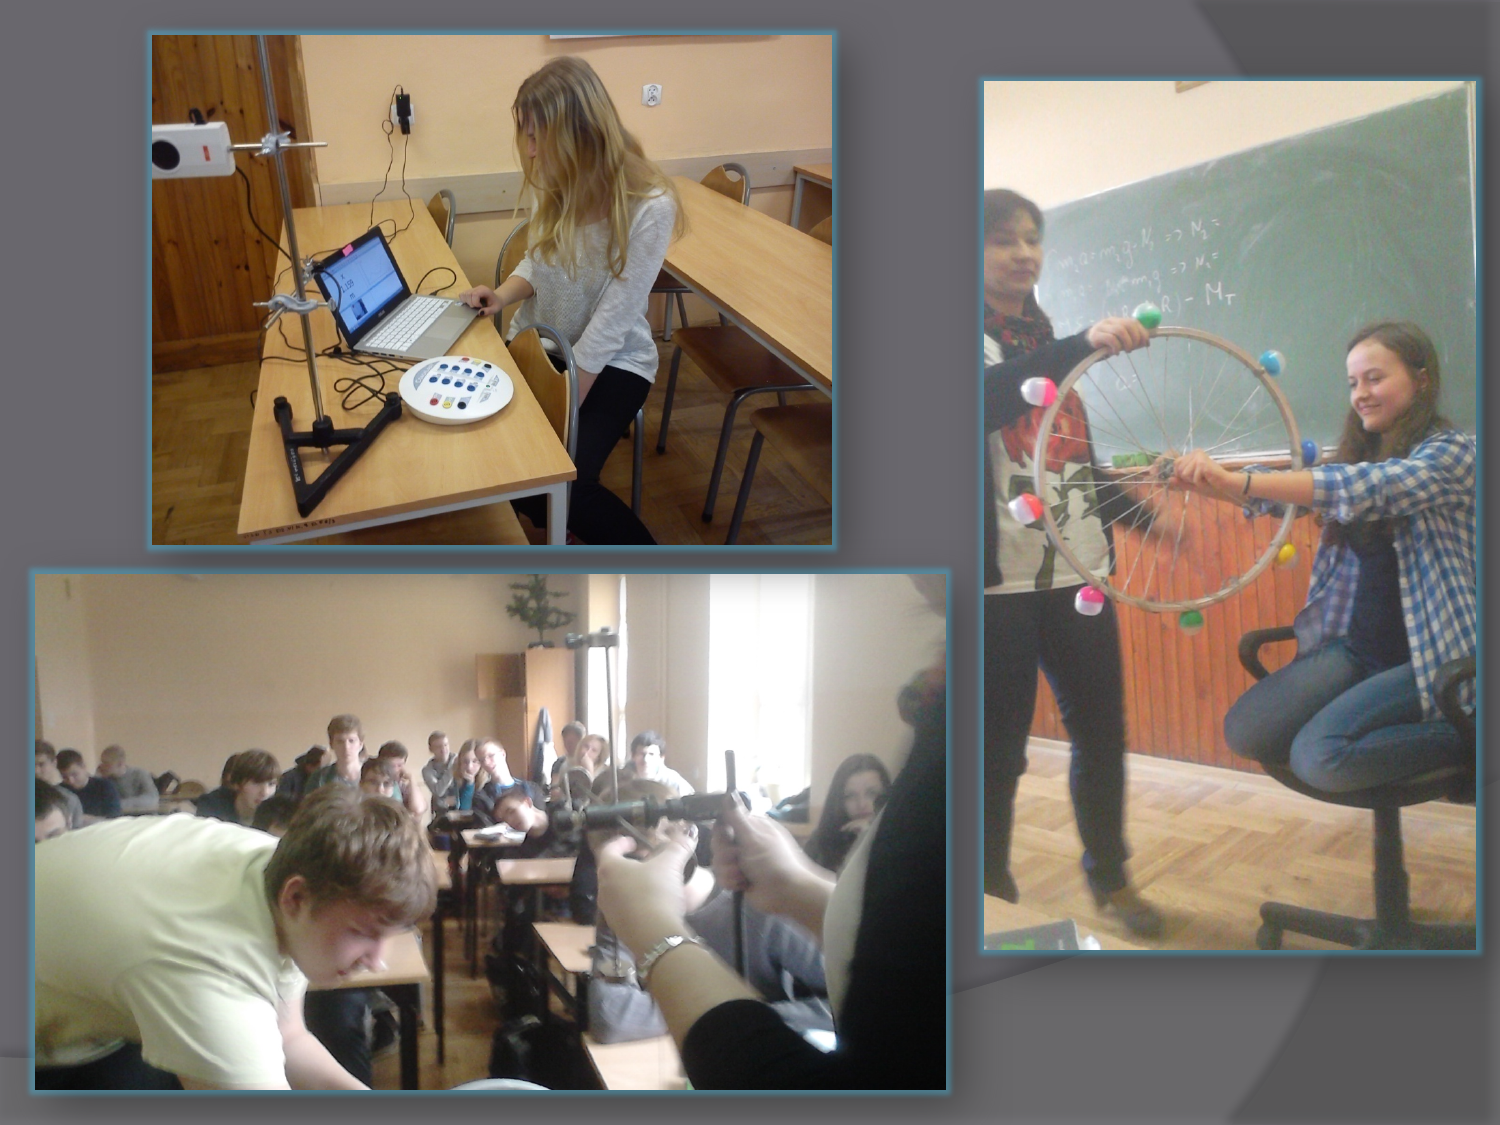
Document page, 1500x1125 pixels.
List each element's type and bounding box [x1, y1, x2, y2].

picture [984, 81, 1476, 950]
picture [34, 573, 946, 1091]
picture [152, 34, 833, 546]
